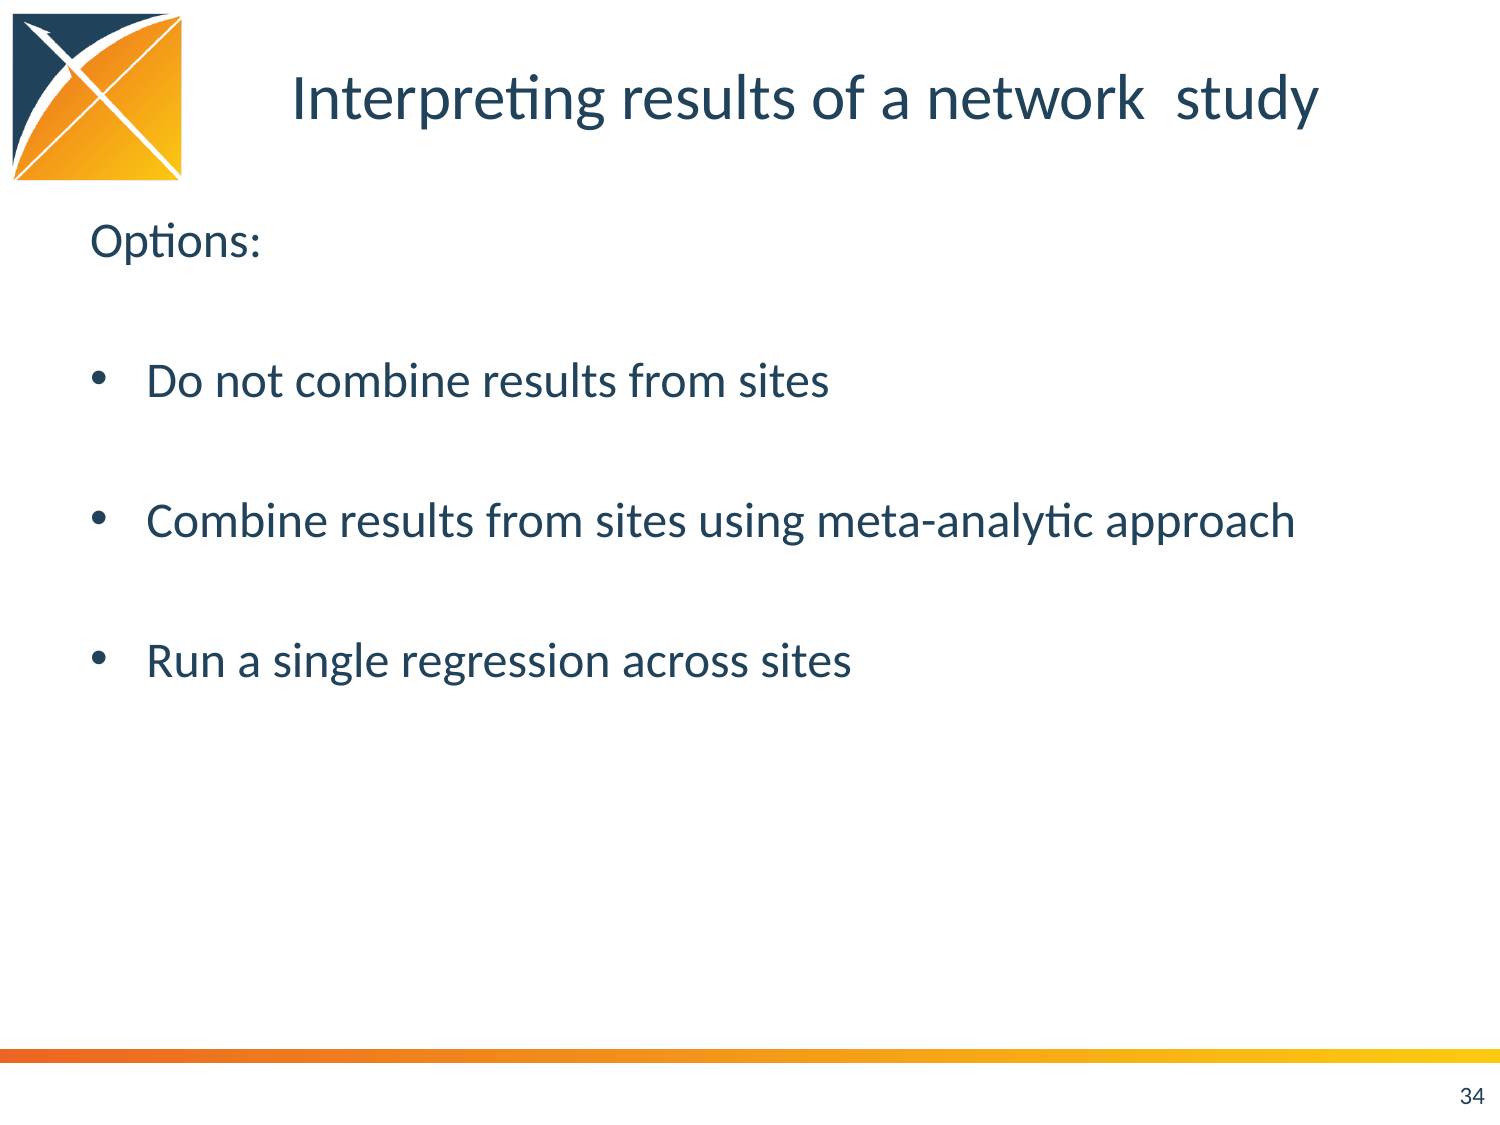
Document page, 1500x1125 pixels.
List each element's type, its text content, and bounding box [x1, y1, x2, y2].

slide_number 34 [1149, 1065, 1500, 1125]
list Options: Do not combine results from sites Combine results from sites using meta-analytic approach Run a single regression across sites [75, 200, 1425, 1005]
title Interpreting results of a network study [187, 24, 1425, 163]
picture [0, 0, 206, 200]
